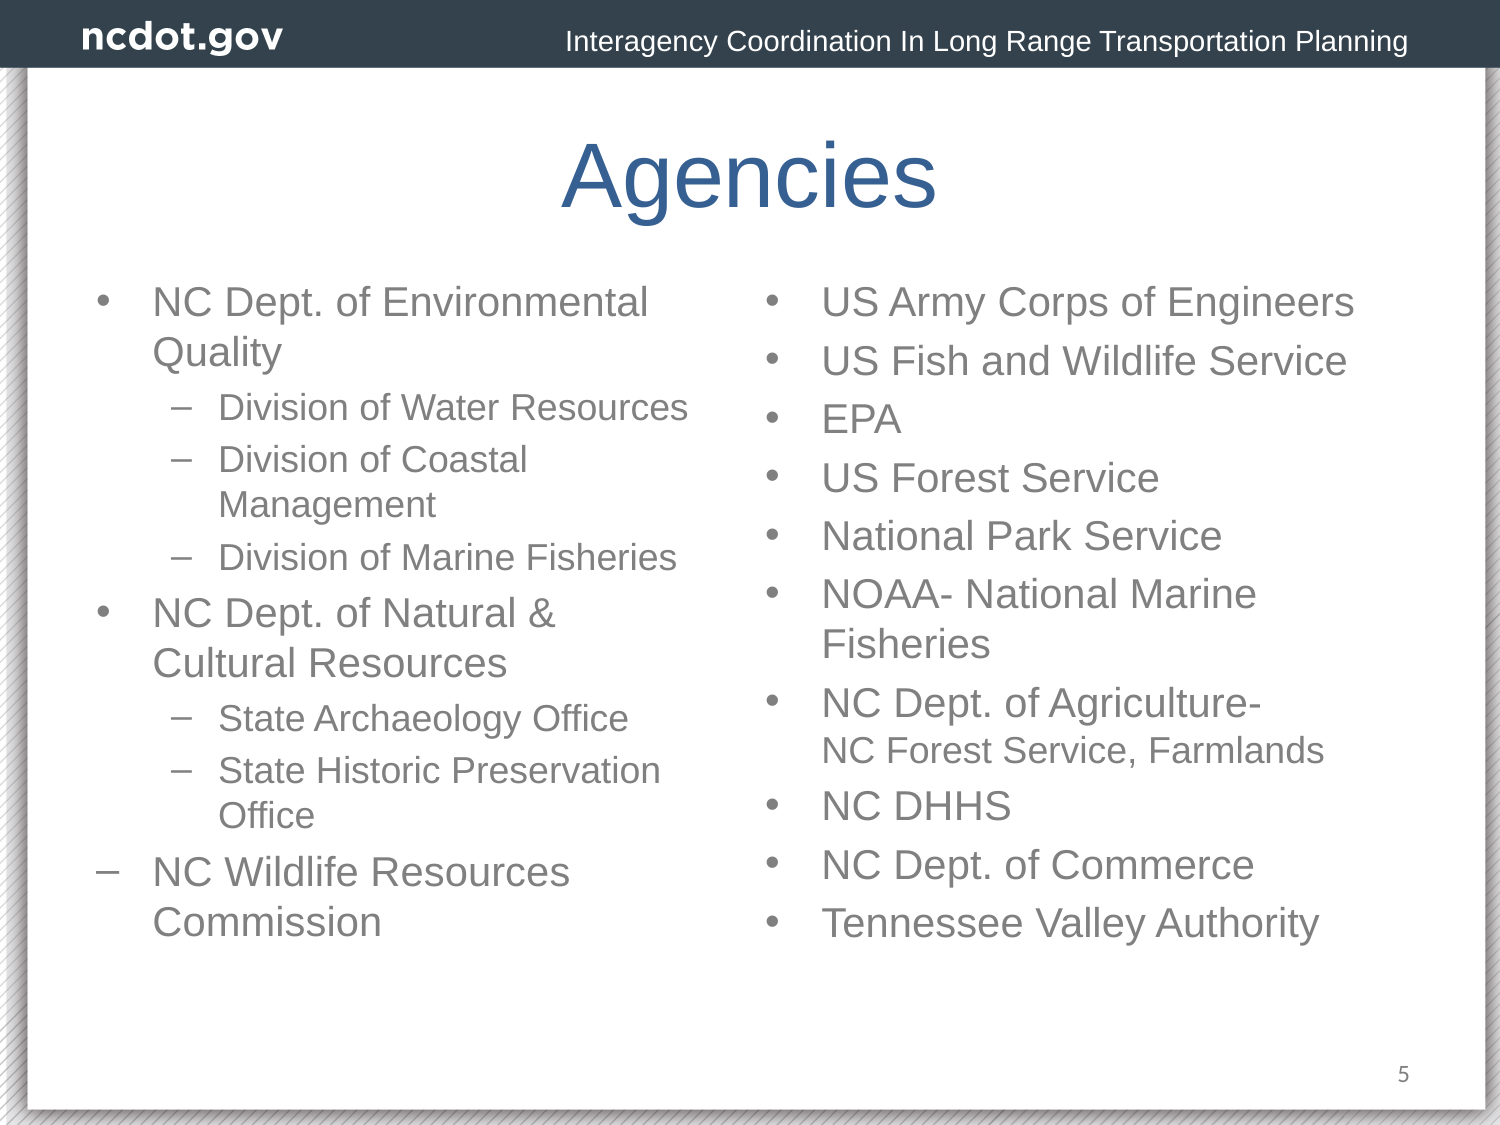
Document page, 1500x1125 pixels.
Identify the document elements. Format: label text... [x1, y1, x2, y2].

list Interagency Coordination In Long Range Transportation Planning [523, 14, 1425, 60]
list NC Dept. of Environmental Quality Division of Water Resources Division of Coastal Management Division of Marine Fisheries NC Dept. of Natural & Cultural Resources State Archaeology Office State Historic Preservation Office NC Wildlife Resources Commission [81, 267, 720, 993]
title Agencies [75, 77, 1425, 265]
picture [0, 0, 1500, 1125]
list US Army Corps of Engineers US Fish and Wildlife Service EPA US Forest Service National Park Service NOAA- National Marine Fisheries NC Dept. of Agriculture- NC Forest Service, Farmlands NC DHHS NC Dept. of Commerce Tennessee Valley Authority [750, 267, 1381, 1014]
slide_number 5 [1074, 1042, 1425, 1103]
